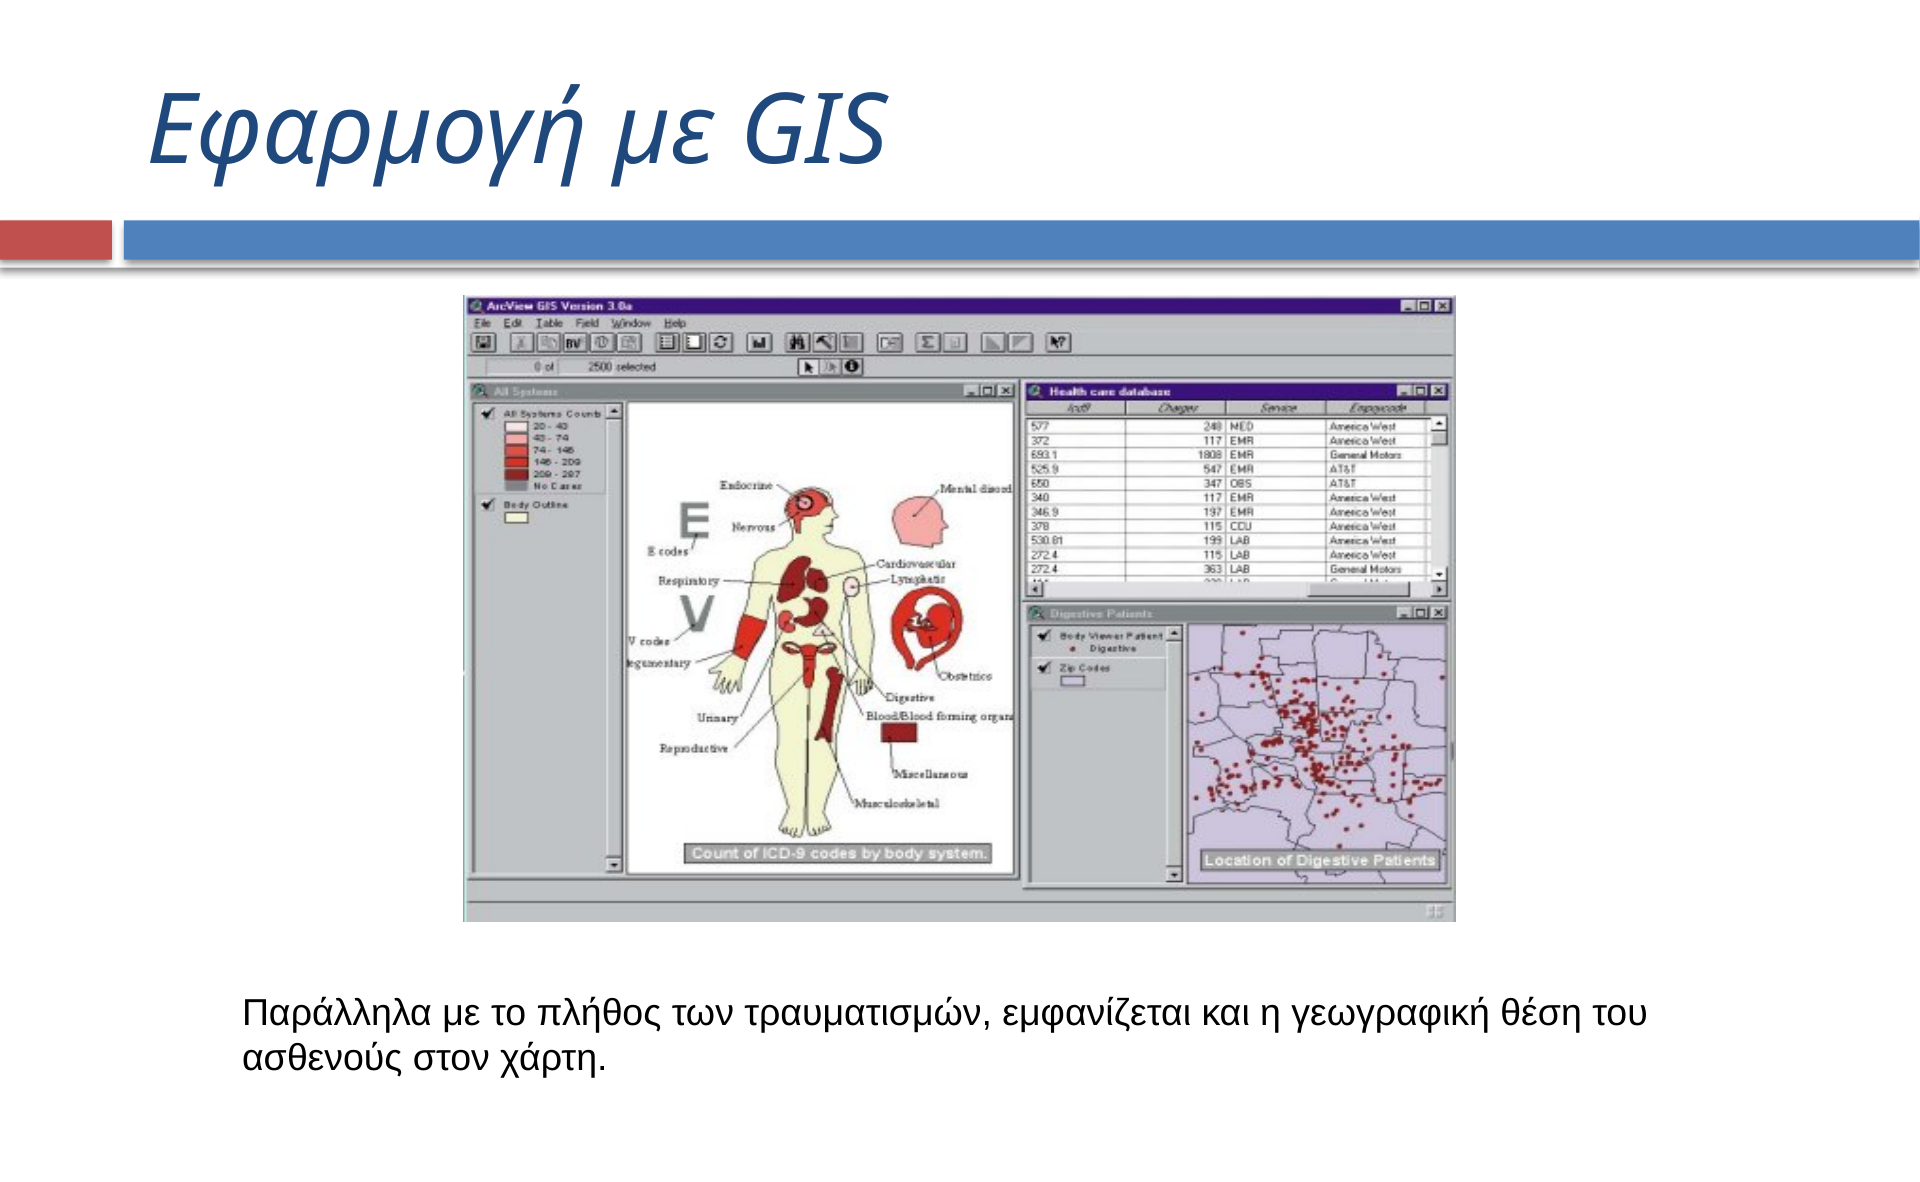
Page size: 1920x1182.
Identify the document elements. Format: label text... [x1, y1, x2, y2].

text_box Παράλληλα με το πλήθος των τραυματισμών, εμφανίζεται και η γεωγραφική θέση του ασθενούς στον χάρτη. [227, 980, 1693, 1086]
picture [463, 295, 1457, 922]
title Εφαρμογή με GIS [128, 39, 1841, 211]
